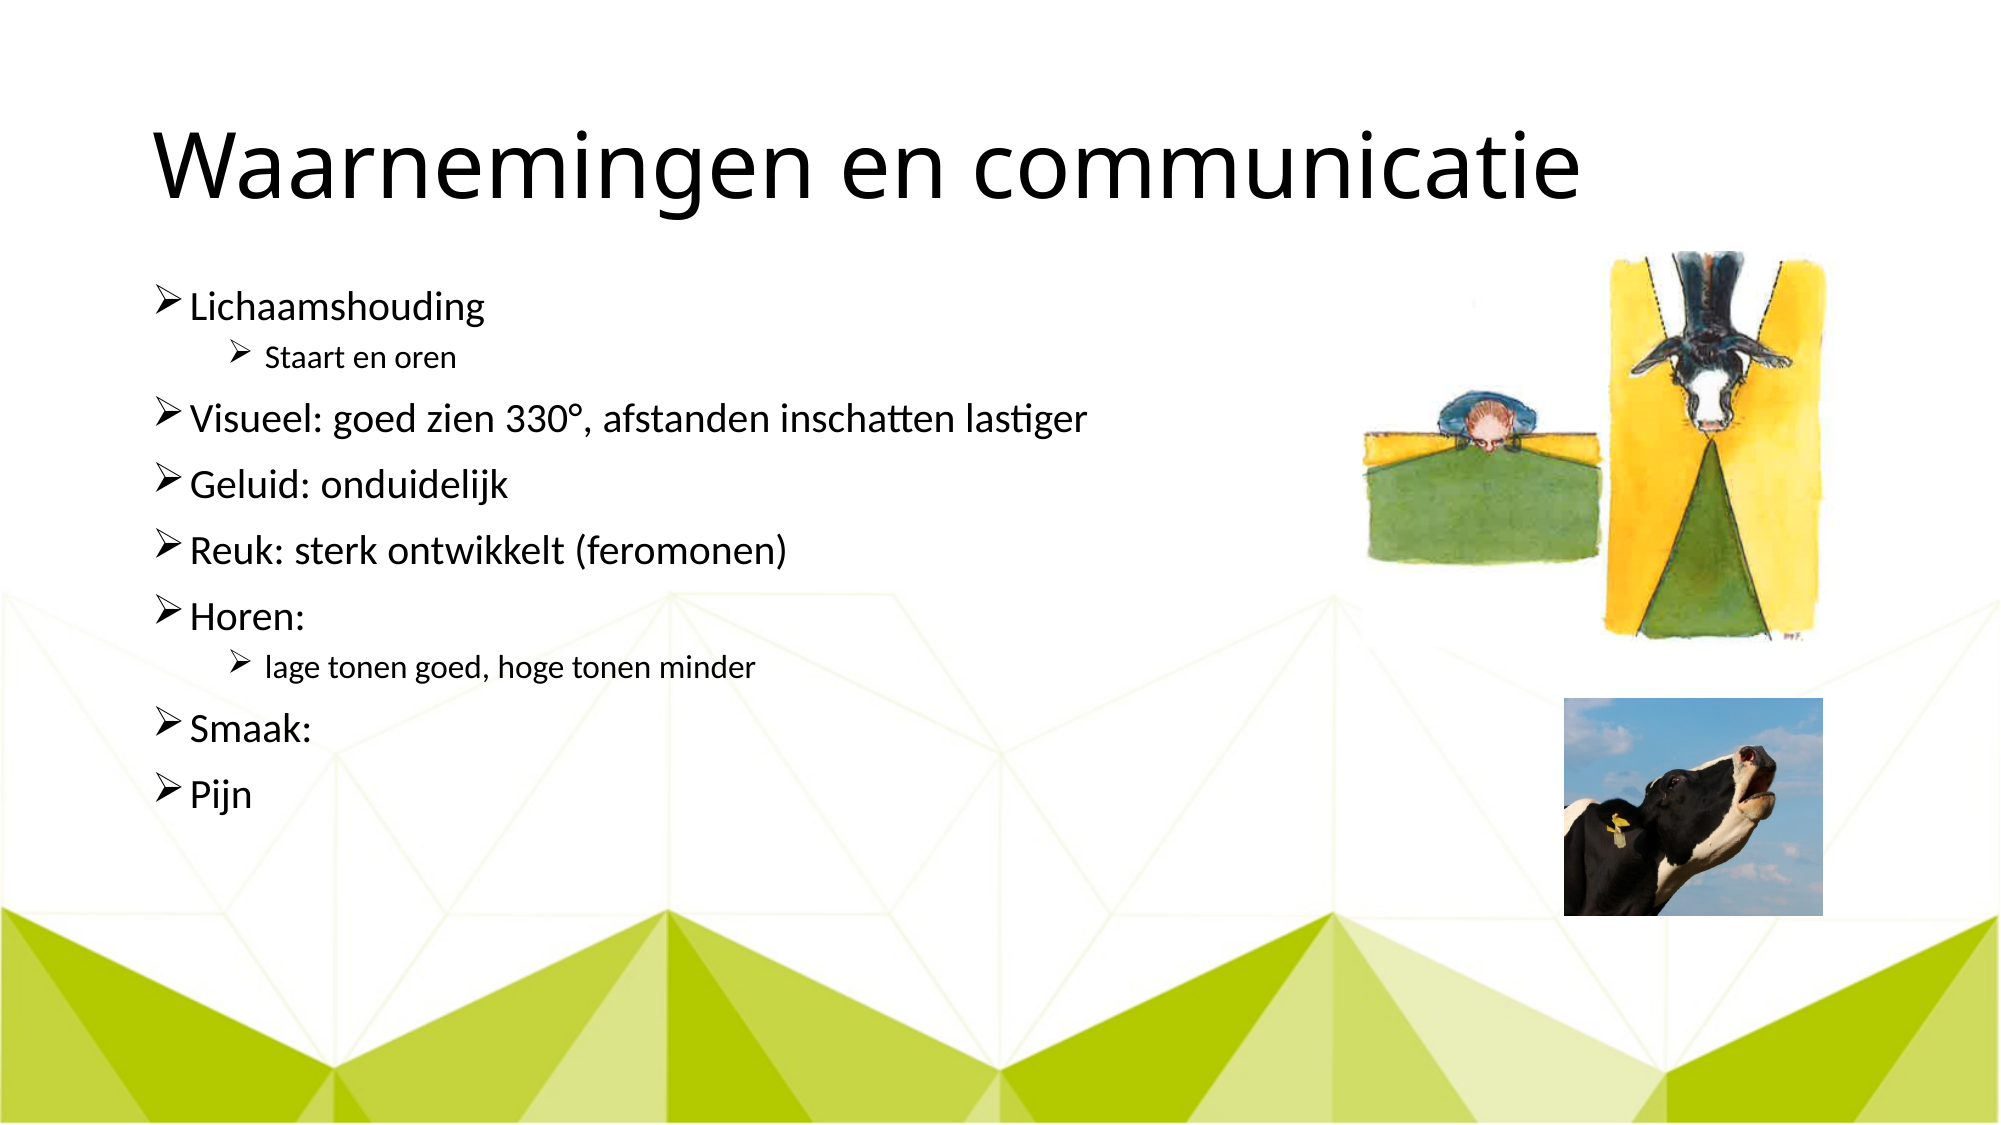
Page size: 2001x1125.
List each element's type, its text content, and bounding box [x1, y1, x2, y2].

picture [0, 0, 2001, 1125]
list Lichaamshouding Staart en oren Visueel: goed zien 330°, afstanden inschatten lastiger Geluid: onduidelijk Reuk: sterk ontwikkelt (feromonen) Horen: lage tonen goed, hoge tonen minder Smaak: Pijn [137, 277, 1451, 871]
title Waarnemingen en communicatie [137, 59, 1863, 278]
